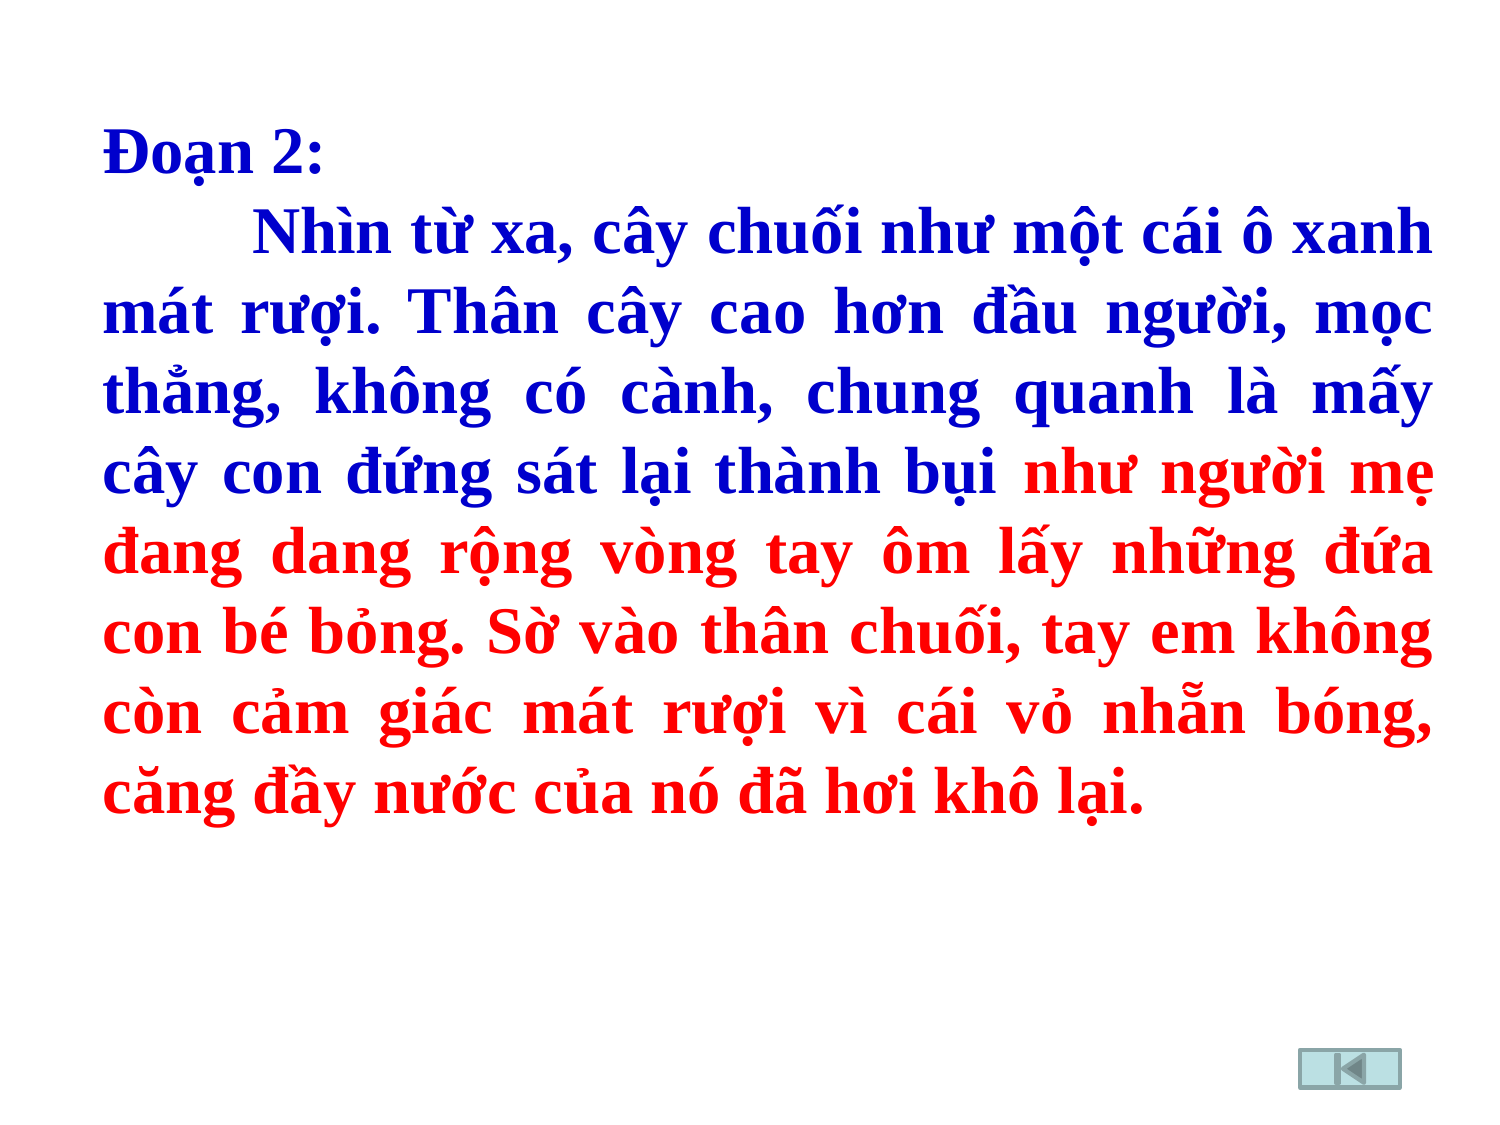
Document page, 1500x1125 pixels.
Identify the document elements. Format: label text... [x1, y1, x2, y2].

text_box Đoạn 2: Nhìn từ xa, cây chuối như một cái ô xanh mát rượi. Thân cây cao hơn đầu người, mọc thẳng, không có cành, chung quanh là mấy cây con đứng sát lại thành bụi như người mẹ đang dang rộng vòng tay ôm lấy những đứa con bé bỏng. Sờ vào thân chuối, tay em không còn cảm giác mát rượi vì cái vỏ nhẵn bóng, căng đầy nước của nó đã hơi khô lại. [87, 99, 1450, 905]
text_box [1298, 1048, 1402, 1090]
